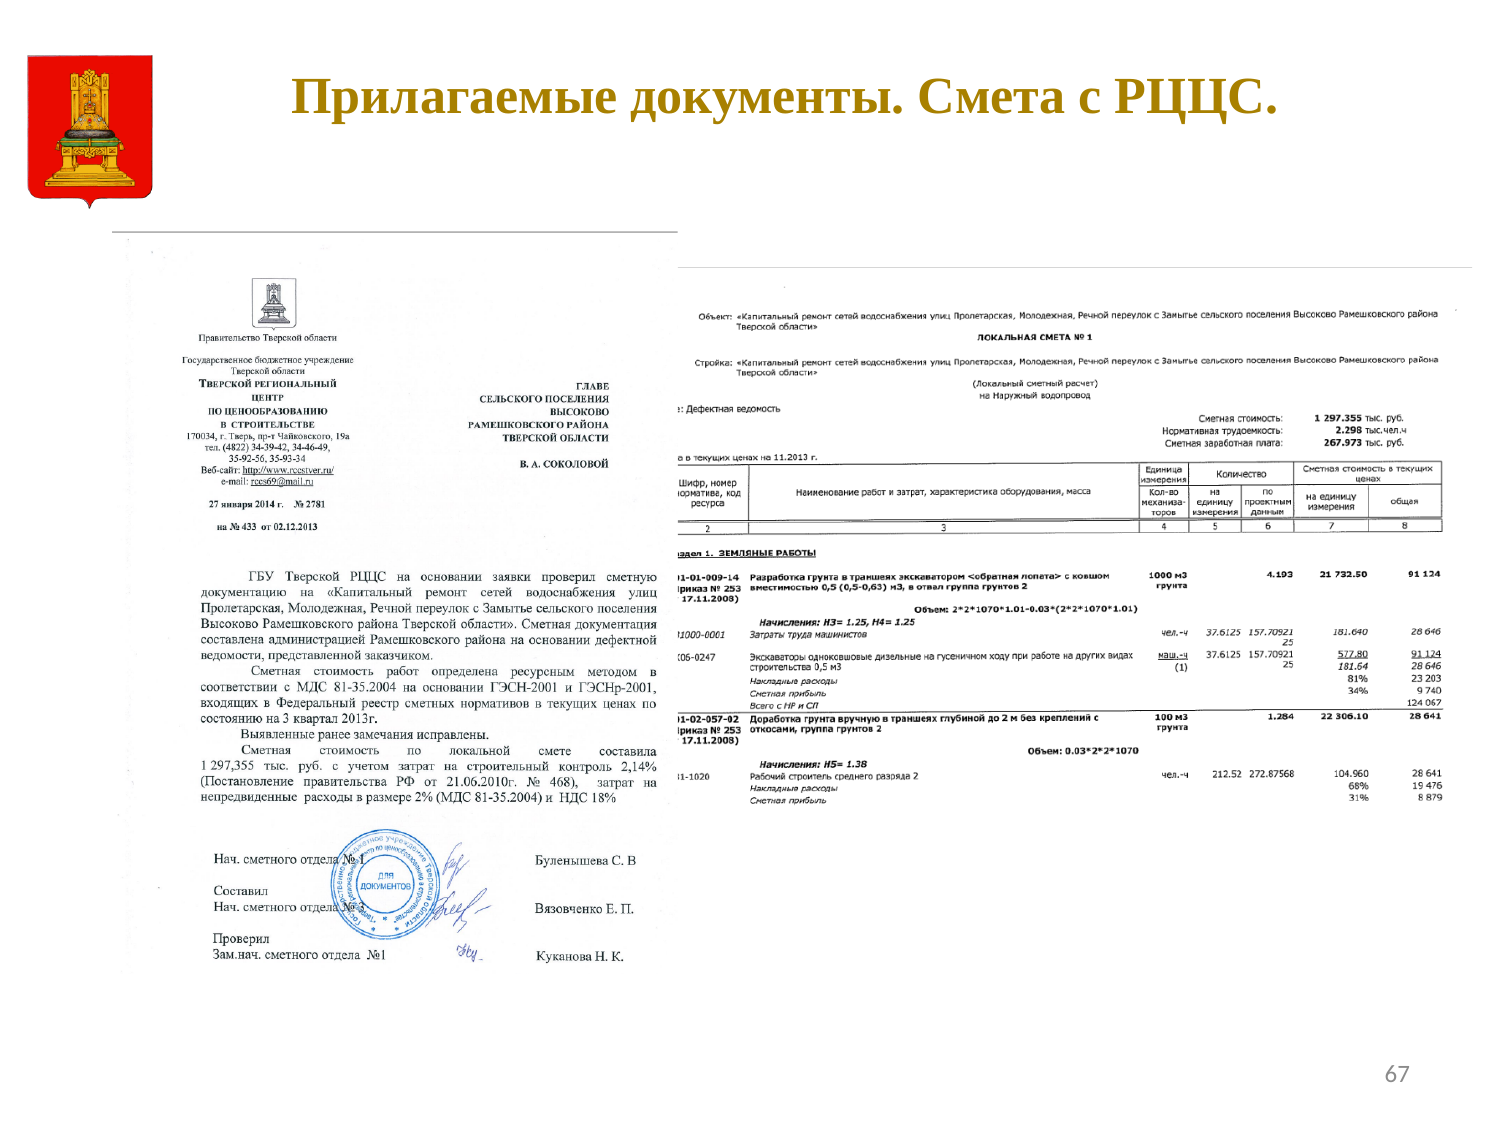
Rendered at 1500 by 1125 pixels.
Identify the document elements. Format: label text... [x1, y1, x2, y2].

picture [111, 171, 1473, 975]
slide_number 67 [1074, 1042, 1425, 1103]
picture [24, 47, 161, 217]
title Прилагаемые документы. Смета с РЦЦС. [163, 48, 1460, 138]
